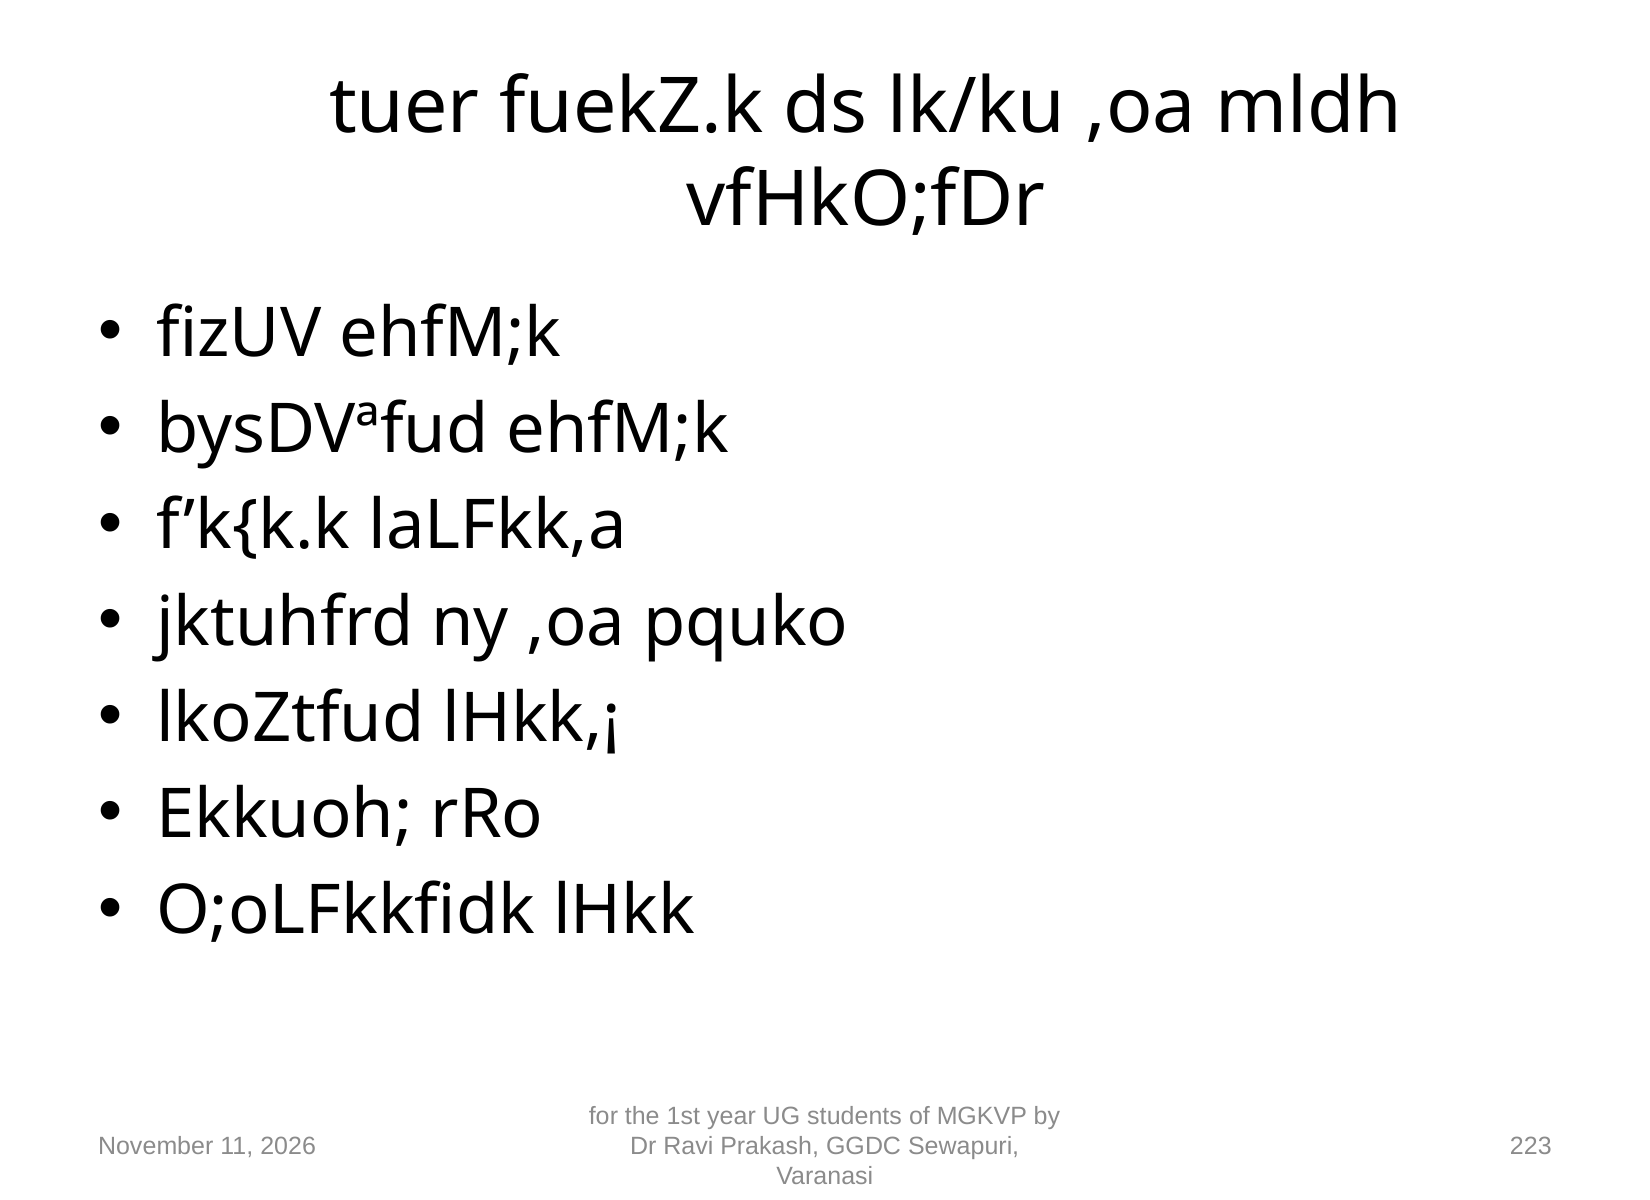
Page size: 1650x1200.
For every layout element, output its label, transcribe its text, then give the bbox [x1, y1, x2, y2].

slide_number 223 [1182, 1112, 1568, 1177]
list fizUV ehfM;k bysDVªfud ehfM;k f’k{k.k laLFkk,a jktuhfrd ny ,oa pquko lkoZtfud lHkk,¡ Ekkuoh; rRo O;oLFkkfidk lHkk [82, 279, 1568, 1073]
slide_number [82, 1112, 468, 1177]
footer for the 1st year UG students of MGKVP by Dr Ravi Prakash, GGDC Sewapuri, Varanasi [563, 1112, 1087, 1177]
title tuer fuekZ.k ds lk/ku ,oa mldh vfHkO;fDr [82, 47, 1568, 249]
